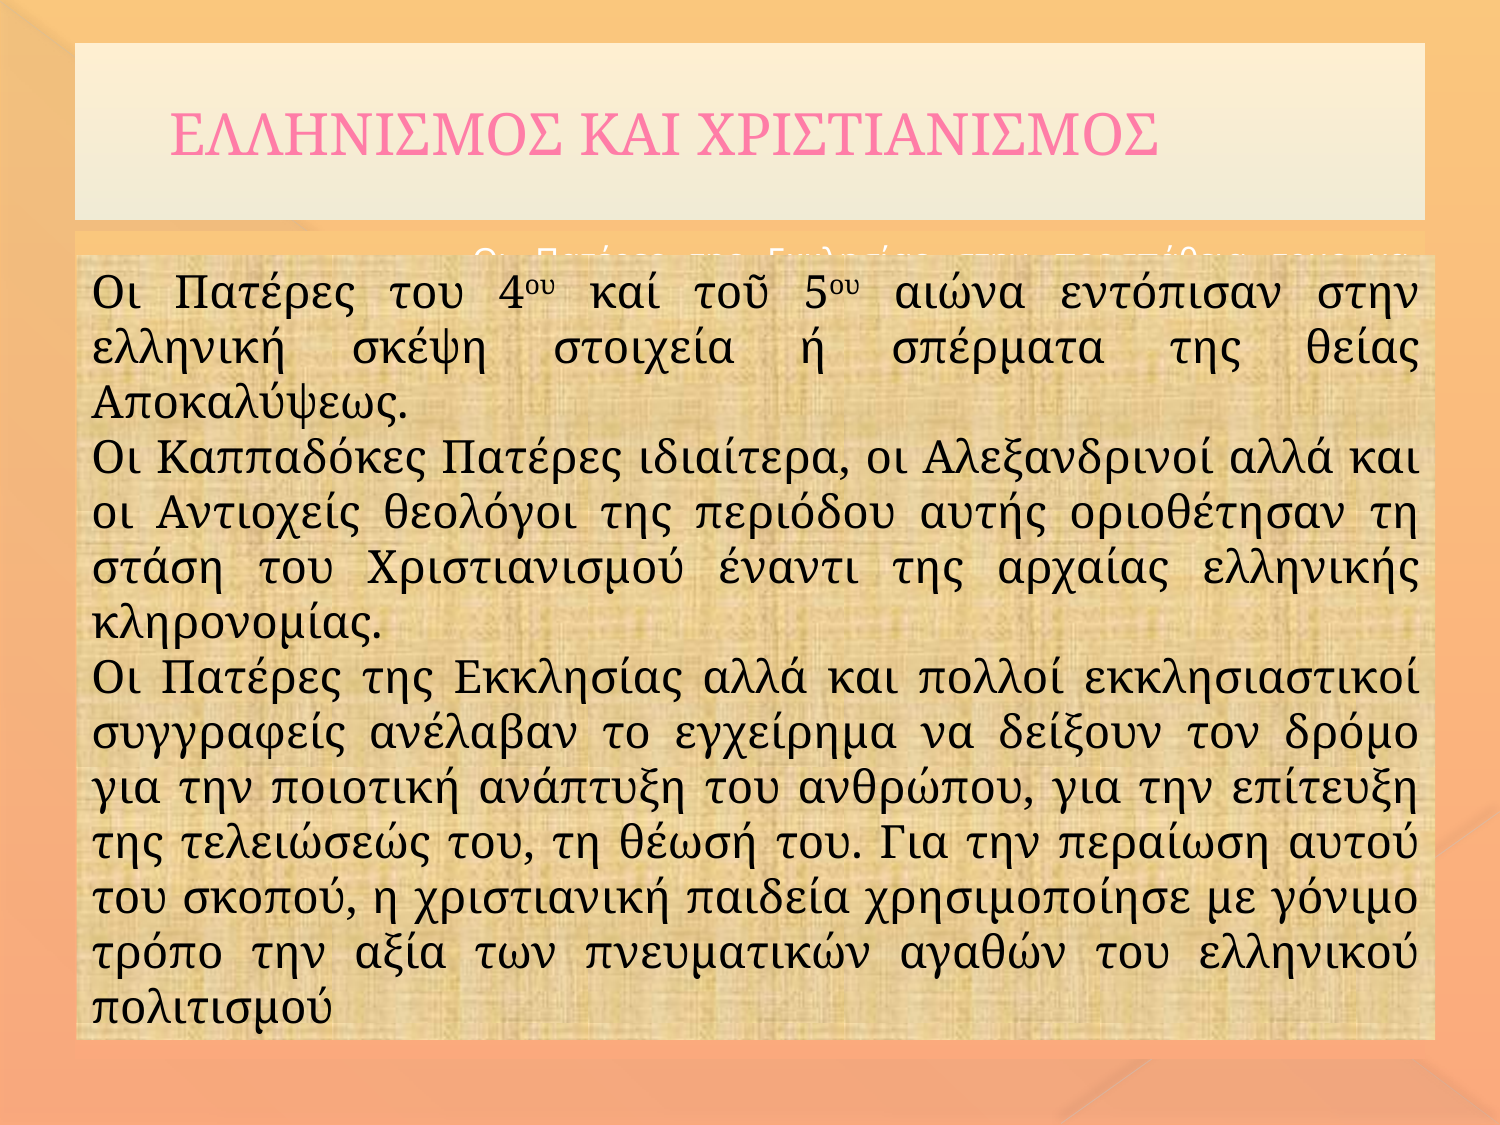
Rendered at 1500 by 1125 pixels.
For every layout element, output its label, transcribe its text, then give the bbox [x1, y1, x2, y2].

list Οι Πατέρες της Εκκλησίας στην προσπάθεια τους να αντιμετωπίσουν μεγάλες αιρέσεις της εποχής τους, αναγκάστηκαν να χρησιμοποιήσουν την τρέχουσα φιλοσοφική ορολογία Οι Πατέρες της Εκκλησίας στην προσπάθεια τους να [75, 231, 1425, 1059]
title ΕΛΛΗΝΙΣΜΟΣ ΚΑΙ ΧΡΙΣΤΙΑΝΙΣΜΟΣ [75, 43, 1425, 220]
text_box Οι Πατέρες του 4ου καί τοῦ 5ου αιώνα εντόπισαν στην ελληνική σκέψη στοιχεία ή σπέρματα της θείας Αποκαλύψεως. Οι Καππαδόκες Πατέρες ιδιαίτερα, οι Αλεξανδρινοί αλλά και οι Αντιοχείς θεολόγοι της περιόδου αυτής οριοθέτησαν τη στάση του Χριστιανισμού έναντι της αρχαίας ελληνικής κληρονομίας. Οι Πατέρες της Εκκλησίας αλλά και πολλοί εκκλησιαστικοί συγγραφείς ανέλαβαν το εγχείρημα να δείξουν τον δρόμο για την ποιοτική ανάπτυξη του ανθρώπου, για την επίτευξη της τελειώσεώς του, τη θέωσή του. Για την περαίωση αυτού του σκοπού, η χριστιανική παιδεία χρησιμοποίησε με γόνιμο τρόπο την αξία των πνευματικών αγαθών του ελληνικού πολιτισμού [76, 255, 1436, 1040]
